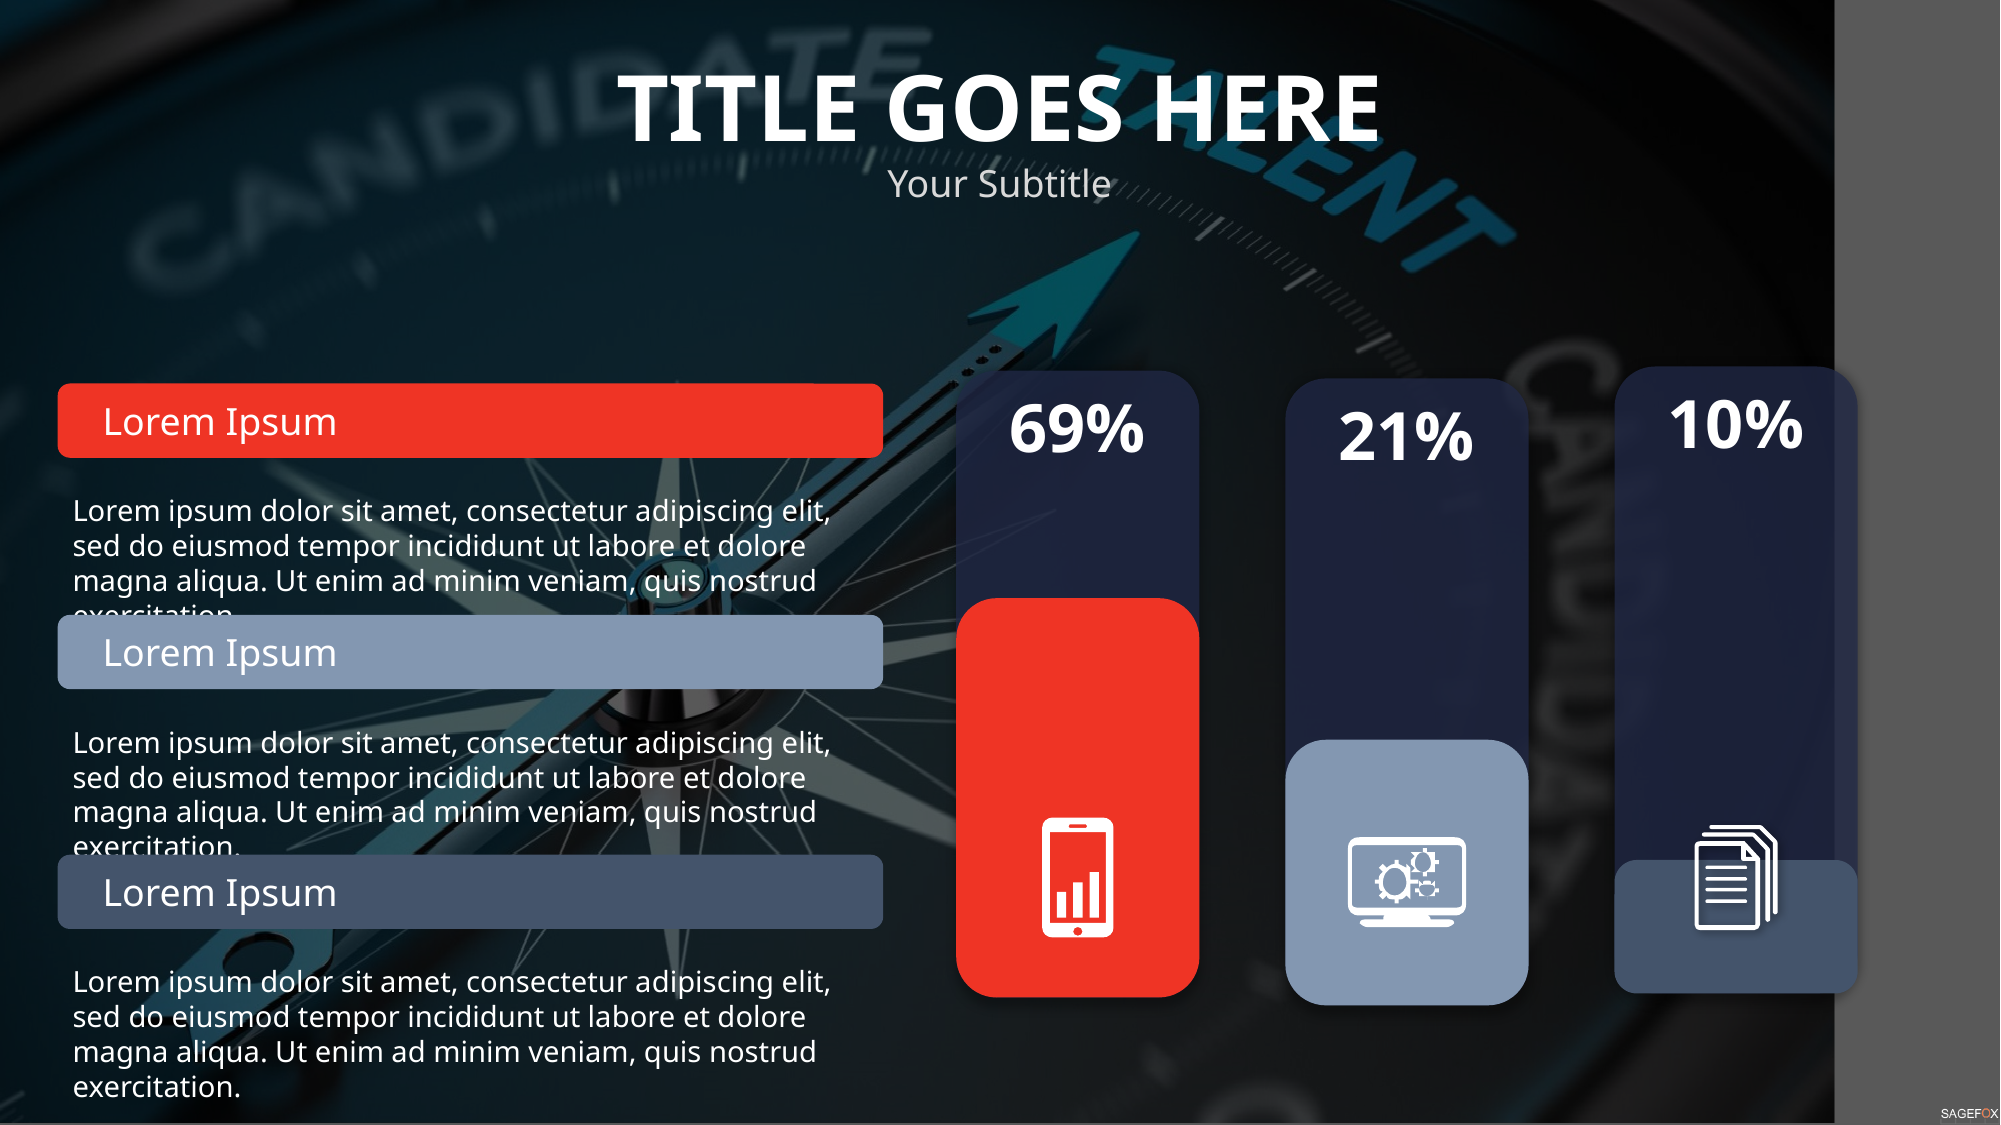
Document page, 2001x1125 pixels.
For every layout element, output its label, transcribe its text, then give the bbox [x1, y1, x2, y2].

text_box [57, 383, 884, 458]
text_box [1613, 399, 1859, 877]
text_box [955, 597, 1201, 999]
text_box [1629, 365, 1843, 374]
picture [0, 0, 2001, 1125]
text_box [57, 614, 884, 690]
text_box TITLE GOES HERE Your Subtitle [548, 42, 1452, 212]
text_box [1709, 825, 1778, 915]
text_box Lorem ipsum dolor sit amet, consectetur adipiscing elit, sed do eiusmod tempor incididunt ut labore et dolore magna aliqua. Ut enim ad minim veniam, quis nostrud exercitation. [57, 956, 884, 1111]
text_box [1694, 841, 1761, 931]
text_box [1613, 858, 1859, 995]
text_box [971, 369, 1184, 378]
text_box Lorem ipsum dolor sit amet, consectetur adipiscing elit, sed do eiusmod tempor incididunt ut labore et dolore magna aliqua. Ut enim ad minim veniam, quis nostrud exercitation. [57, 716, 884, 854]
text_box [1042, 817, 1114, 938]
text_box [1347, 837, 1467, 928]
text_box [955, 403, 1201, 633]
text_box [1300, 377, 1514, 386]
text_box 69% [956, 378, 1200, 474]
text_box 10% [1614, 374, 1858, 469]
text_box Lorem ipsum dolor sit amet, consectetur adipiscing elit, sed do eiusmod tempor incididunt ut labore et dolore magna aliqua. Ut enim ad minim veniam, quis nostrud exercitation. [57, 485, 884, 614]
text_box [1701, 832, 1771, 922]
text_box 21% [1285, 386, 1529, 481]
text_box [1284, 738, 1530, 1007]
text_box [57, 854, 884, 929]
text_box [1284, 412, 1530, 773]
